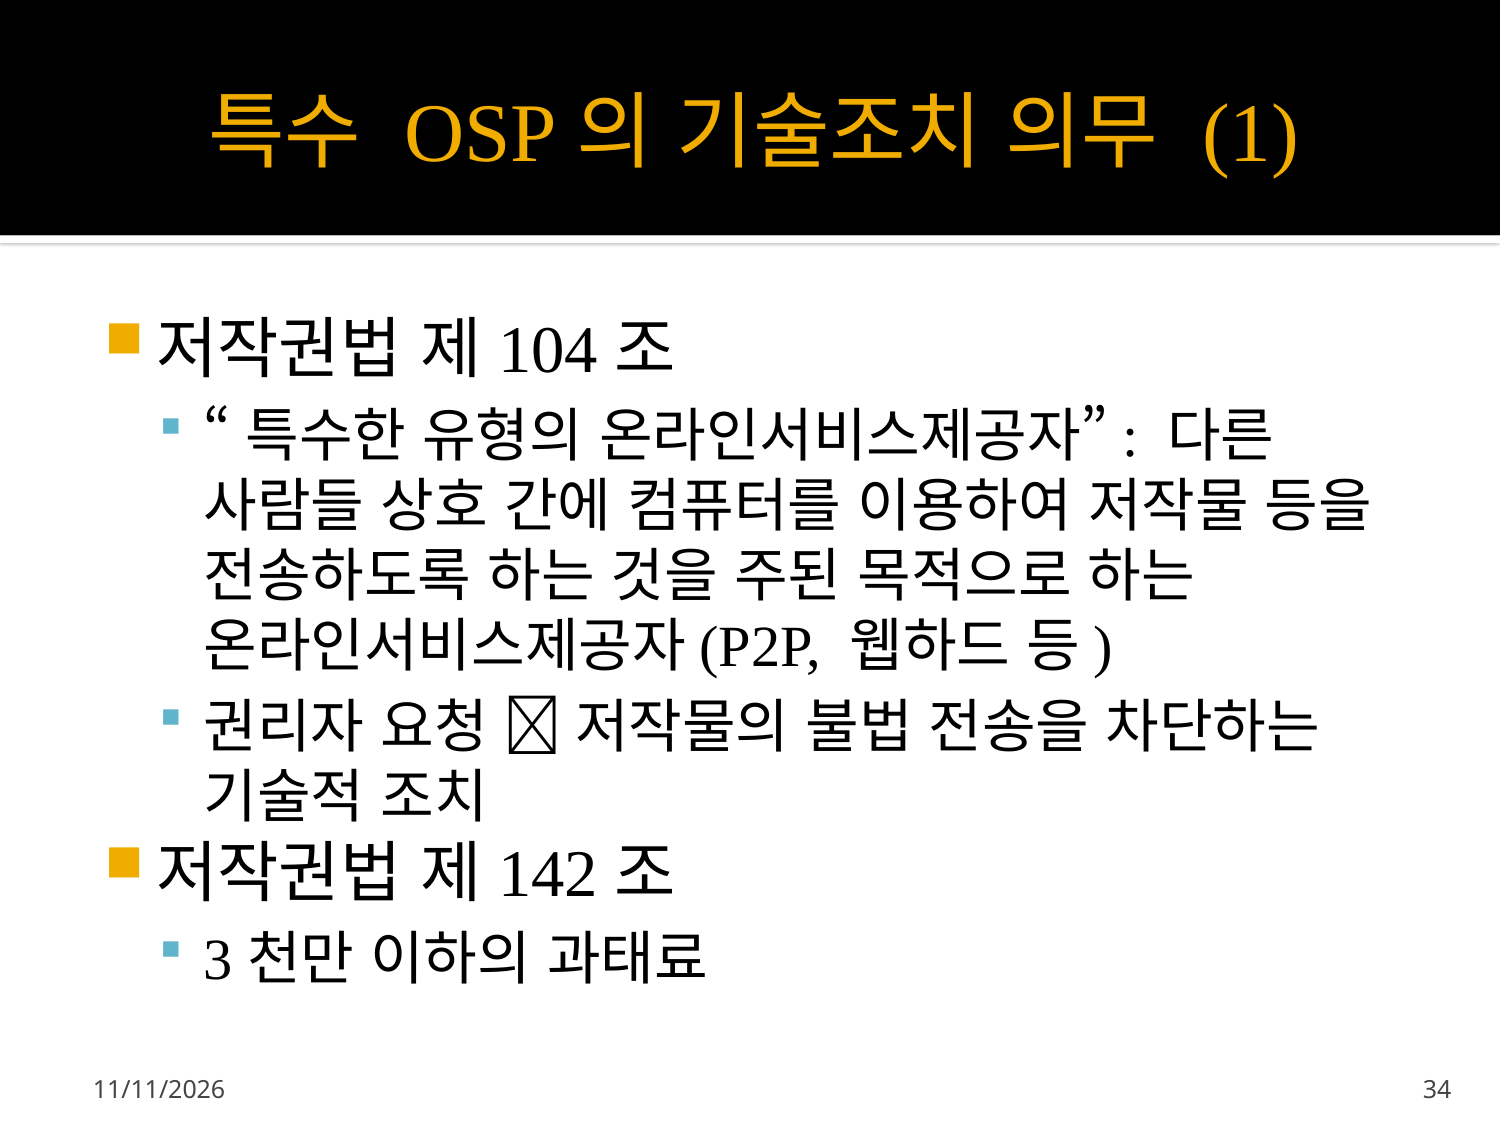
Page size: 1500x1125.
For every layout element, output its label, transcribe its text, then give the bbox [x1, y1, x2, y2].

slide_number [75, 1062, 425, 1108]
list 저작권법 제104조 “특수한 유형의 온라인서비스제공자”: 다른 사람들 상호 간에 컴퓨터를 이용하여 저작물 등을 전송하도록 하는 것을 주된 목적으로 하는 온라인서비스제공자(P2P, 웹하드 등) 권리자 요청  저작물의 불법 전송을 차단하는 기술적 조치 저작권법 제142조 3천만 이하의 과태료 [75, 291, 1425, 1050]
title 특수 OSP의 기술조치 의무 (1) [75, 25, 1425, 231]
slide_number 34 [1345, 1062, 1467, 1108]
